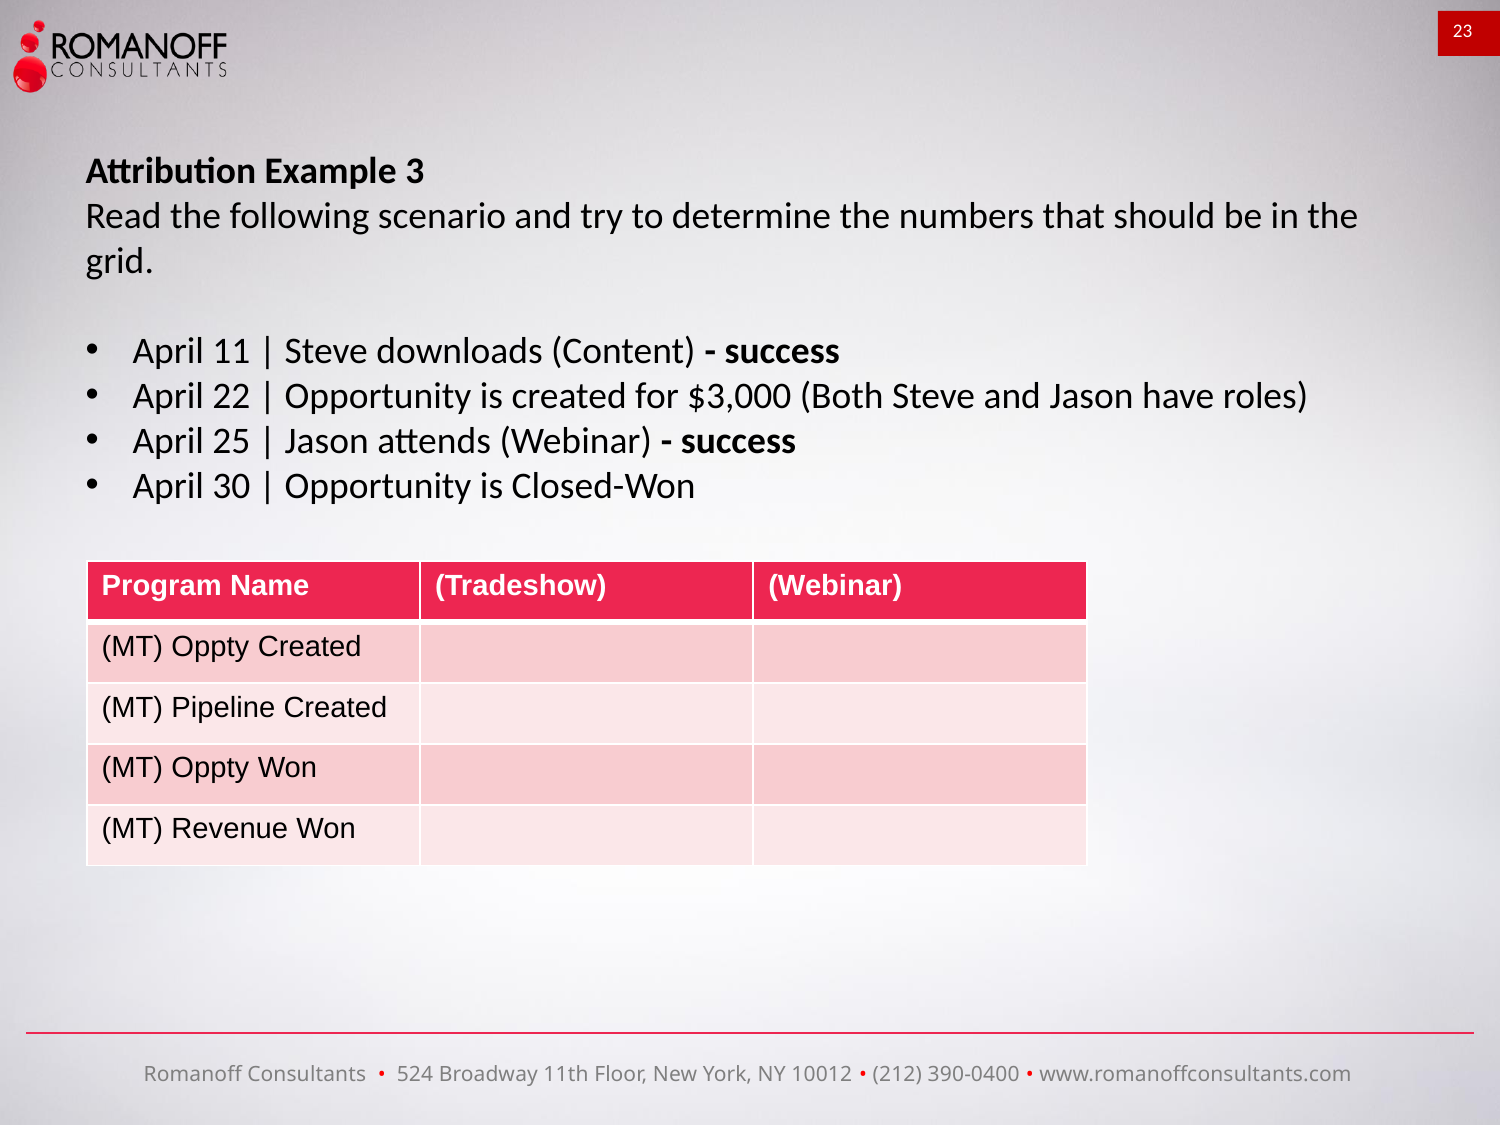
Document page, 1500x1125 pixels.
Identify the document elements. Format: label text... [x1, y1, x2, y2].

table_cell [421, 625, 752, 682]
table_cell (MT) Pipeline Created [88, 684, 419, 743]
table_header (Webinar) [754, 562, 1086, 619]
table_cell [754, 806, 1086, 865]
slide_number 23 [1437, 10, 1500, 56]
text_box Attribution Example 3 Read the following scenario and try to determine the numbers that should be in the grid. April 11 | Steve downloads (Content) - success April 22 | Opportunity is created for $3,000 (Both Steve and Jason have roles) April 25 | Jason attends (Webinar) - success April 30 | Opportunity is Closed-Won [70, 138, 1400, 514]
table_cell [754, 625, 1086, 682]
picture [0, 0, 1500, 1125]
table_header (Tradeshow) [421, 562, 752, 619]
table_cell (MT) Oppty Won [88, 745, 419, 804]
table_cell [421, 684, 752, 743]
table_cell (MT) Revenue Won [88, 806, 419, 865]
table_cell [754, 745, 1086, 804]
table_cell [754, 684, 1086, 743]
table_header Program Name [88, 562, 419, 619]
table_cell [421, 806, 752, 865]
table_cell (MT) Oppty Created [88, 625, 419, 682]
table_cell [421, 745, 752, 804]
